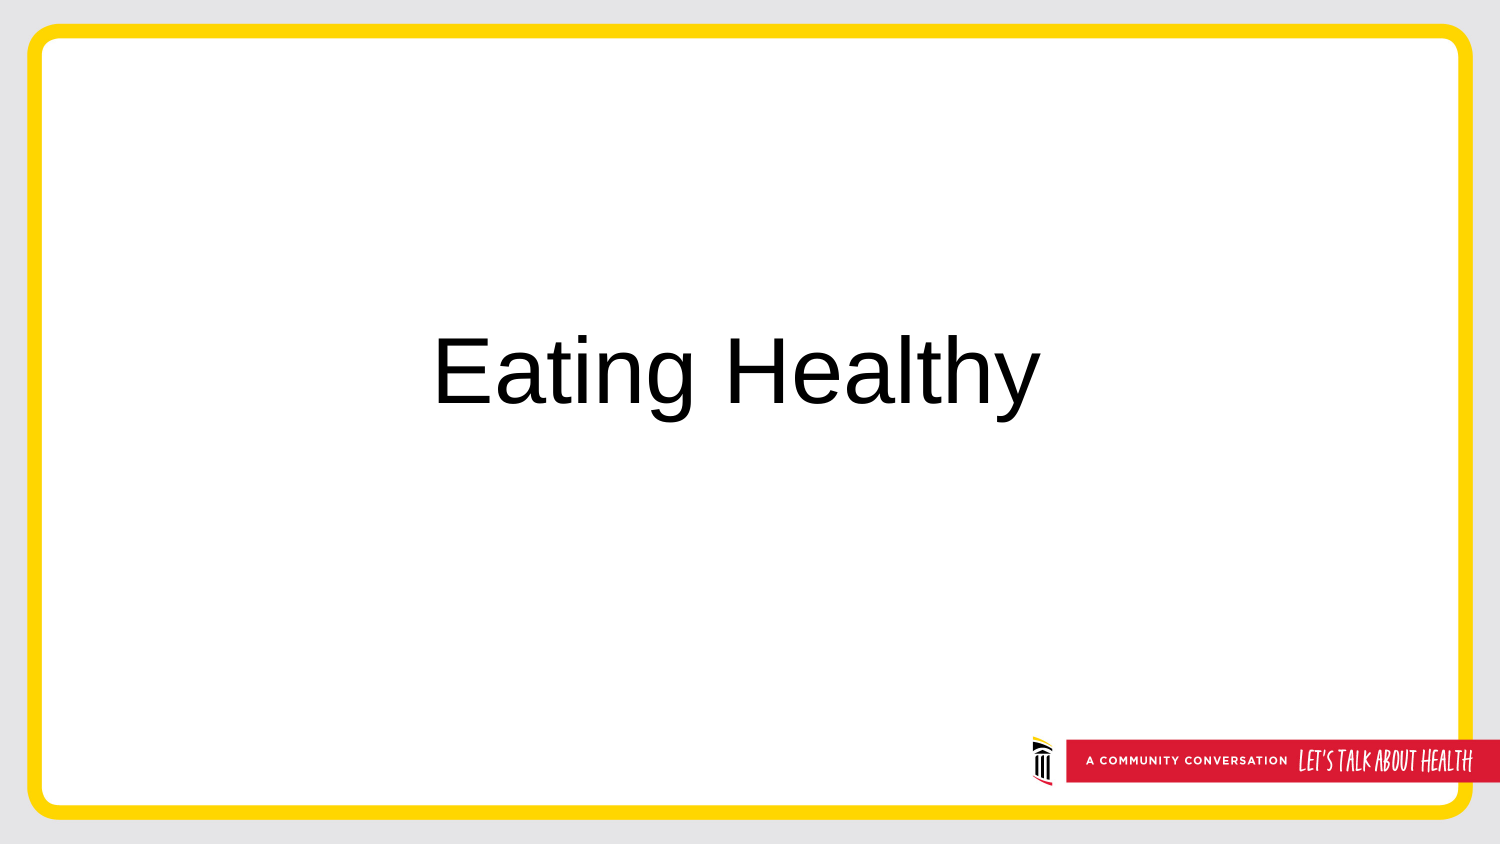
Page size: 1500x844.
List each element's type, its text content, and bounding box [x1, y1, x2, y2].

title Eating Healthy [187, 138, 1313, 432]
picture [0, 0, 1500, 844]
